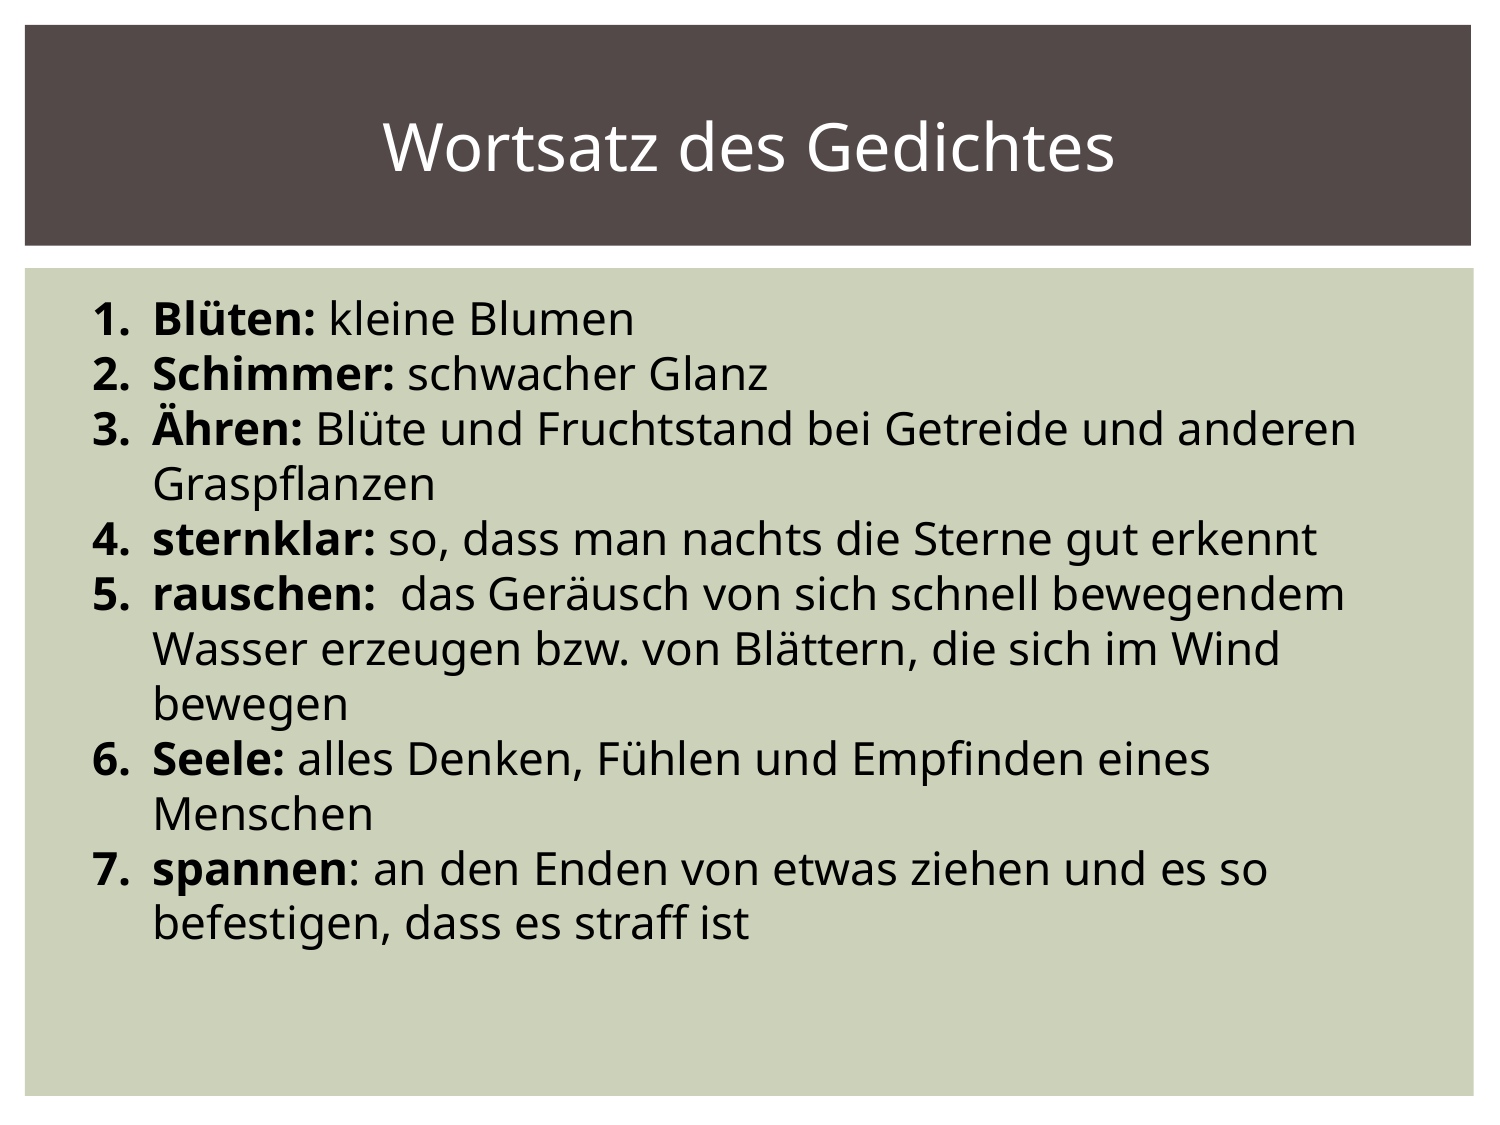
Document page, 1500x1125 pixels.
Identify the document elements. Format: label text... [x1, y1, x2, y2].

list Blüten: kleine Blumen Schimmer: schwacher Glanz Ähren: Blüte und Fruchtstand bei Getreide und anderen Graspflanzen sternklar: so, dass man nachts die Sterne gut erkennt rauschen: das Geräusch von sich schnell bewegendem Wasser erzeugen bzw. von Blättern, die sich im Wind bewegen Seele: alles Denken, Fühlen und Empfinden eines Menschen spannen: an den Enden von etwas ziehen und es so befestigen, dass es straff ist [62, 281, 1442, 1005]
title Wortsatz des Gedichtes [62, 58, 1438, 232]
